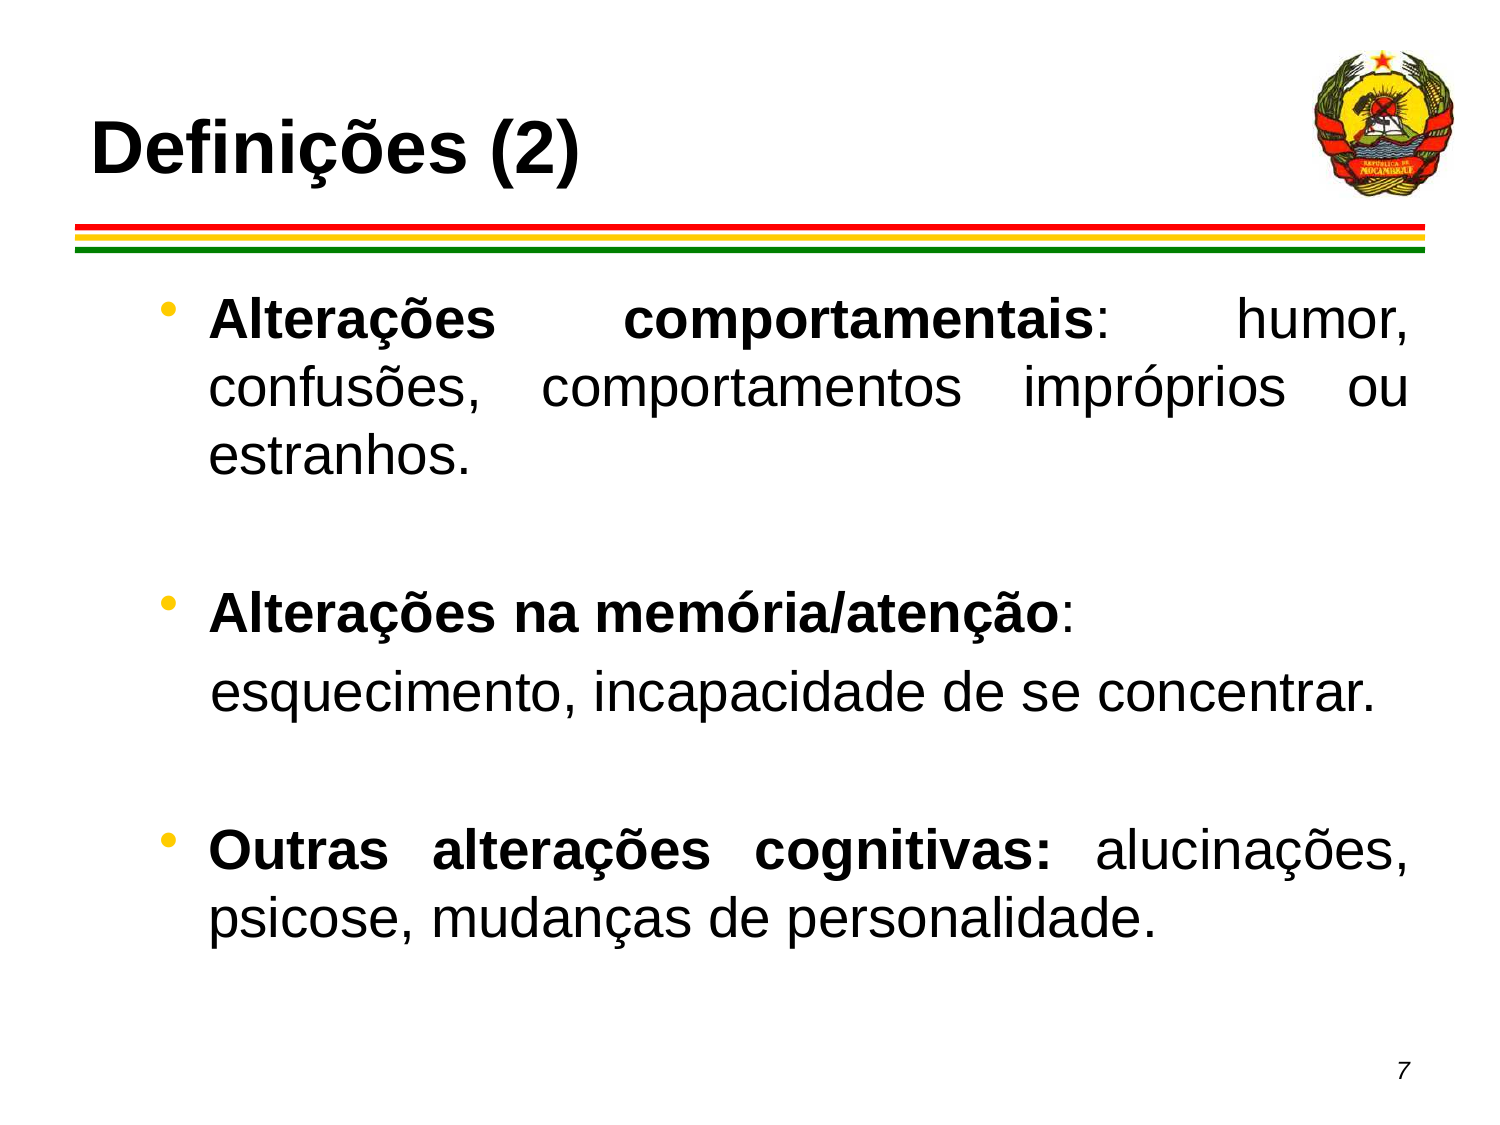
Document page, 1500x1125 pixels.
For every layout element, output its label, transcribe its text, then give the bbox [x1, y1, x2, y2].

list Alterações comportamentais: humor, confusões, comportamentos impróprios ou estranhos. Alterações na memória/atenção: esquecimento, incapacidade de se concentrar. Outras alterações cognitivas: alucinações, psicose, mudanças de personalidade. [74, 274, 1426, 1013]
title Definições (2) [74, 49, 1363, 238]
picture [1363, 50, 1455, 200]
